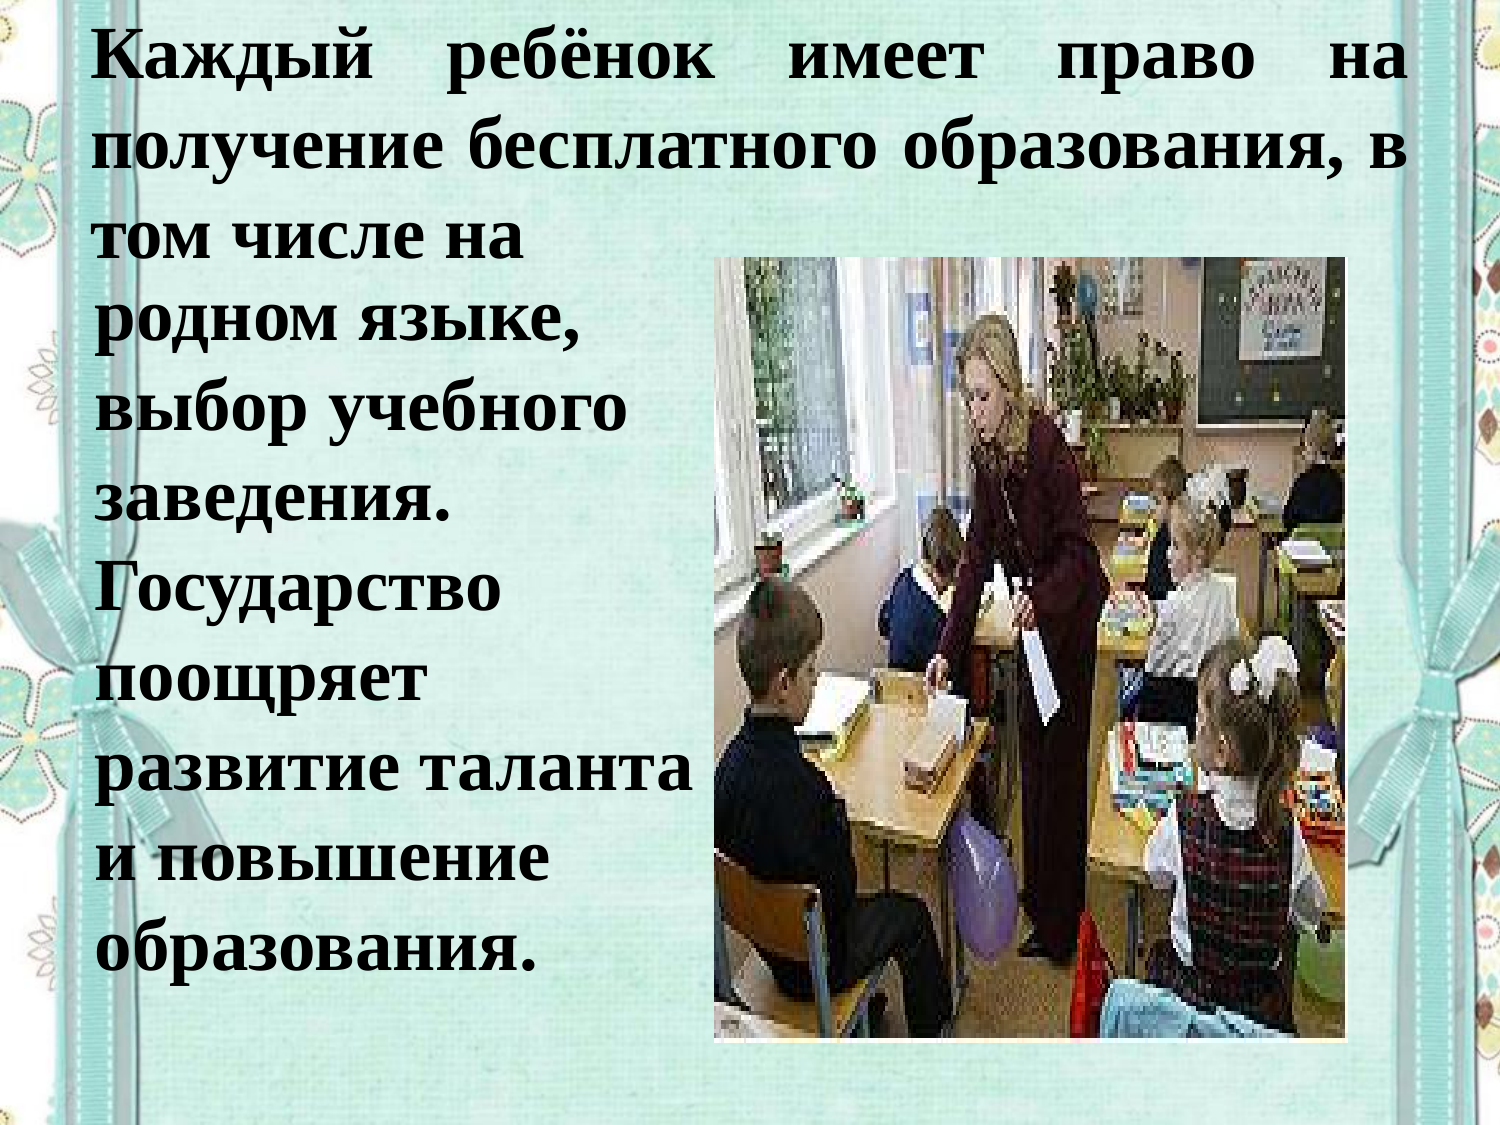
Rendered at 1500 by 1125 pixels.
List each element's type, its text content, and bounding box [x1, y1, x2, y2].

picture [0, 0, 1500, 1125]
title Каждый ребёнок имеет право на получение бесплатного образования, в том числе на [75, 45, 1425, 233]
list родном языке, выбор учебного заведения. Государство поощряет развитие таланта и повышение образования. [23, 257, 738, 1067]
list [714, 257, 1348, 1044]
